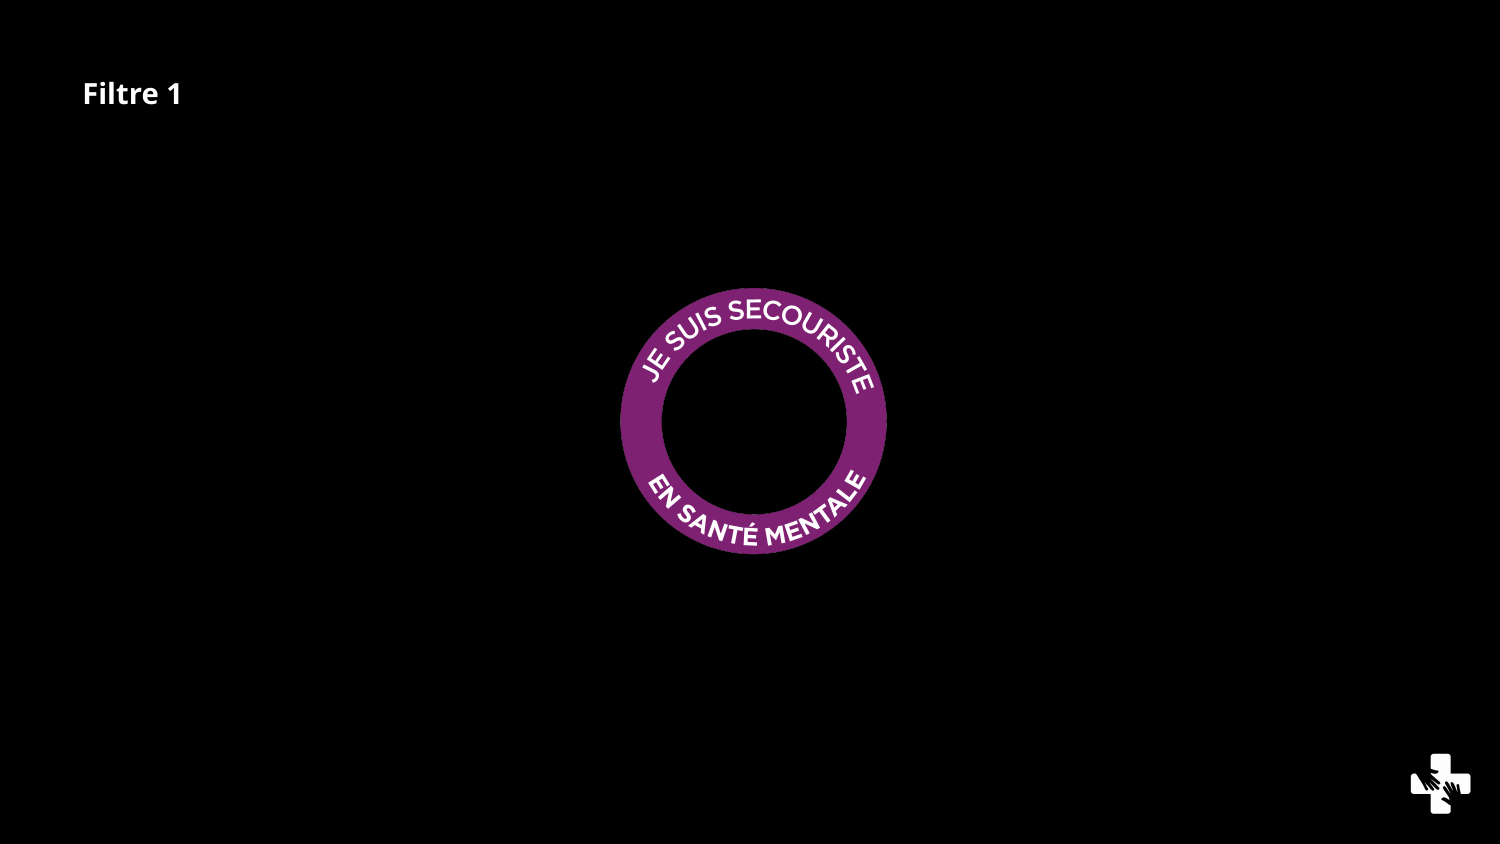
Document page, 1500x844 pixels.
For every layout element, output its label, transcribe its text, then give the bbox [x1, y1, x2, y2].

picture [1400, 743, 1484, 827]
text_box Filtre 1 [67, 60, 460, 126]
picture [601, 274, 899, 569]
